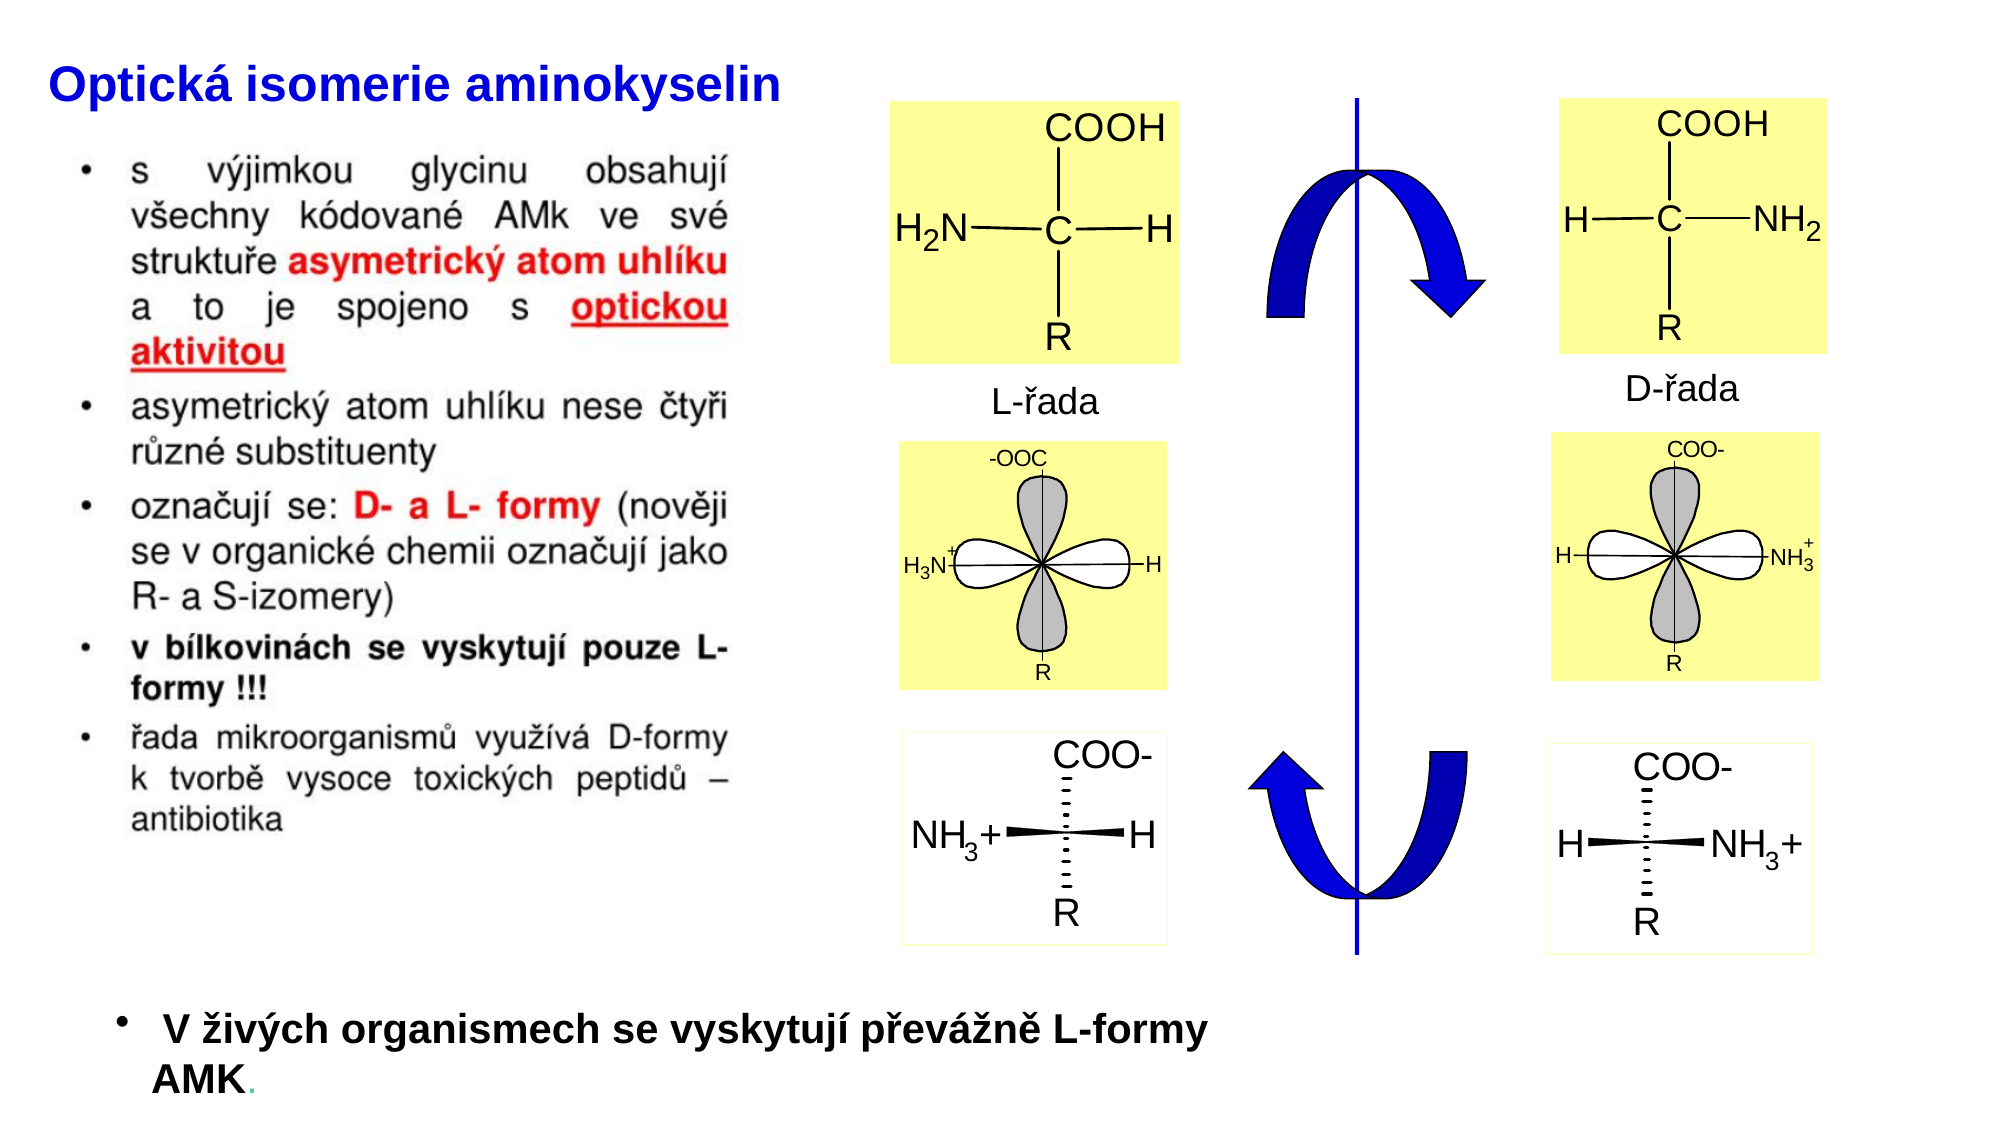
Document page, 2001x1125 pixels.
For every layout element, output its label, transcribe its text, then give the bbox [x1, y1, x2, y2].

text_box [1267, 170, 1485, 318]
text_box D-řada [1610, 357, 1812, 417]
text_box L-řada [976, 369, 1200, 430]
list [903, 444, 1163, 686]
text_box V živých organismech se vyskytují převážně L-formy AMK. [100, 993, 1320, 1109]
title Optická isomerie aminokyselin [48, 27, 928, 99]
picture [63, 125, 762, 860]
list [1562, 102, 1823, 350]
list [1554, 436, 1815, 677]
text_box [902, 731, 1812, 954]
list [894, 104, 1175, 360]
